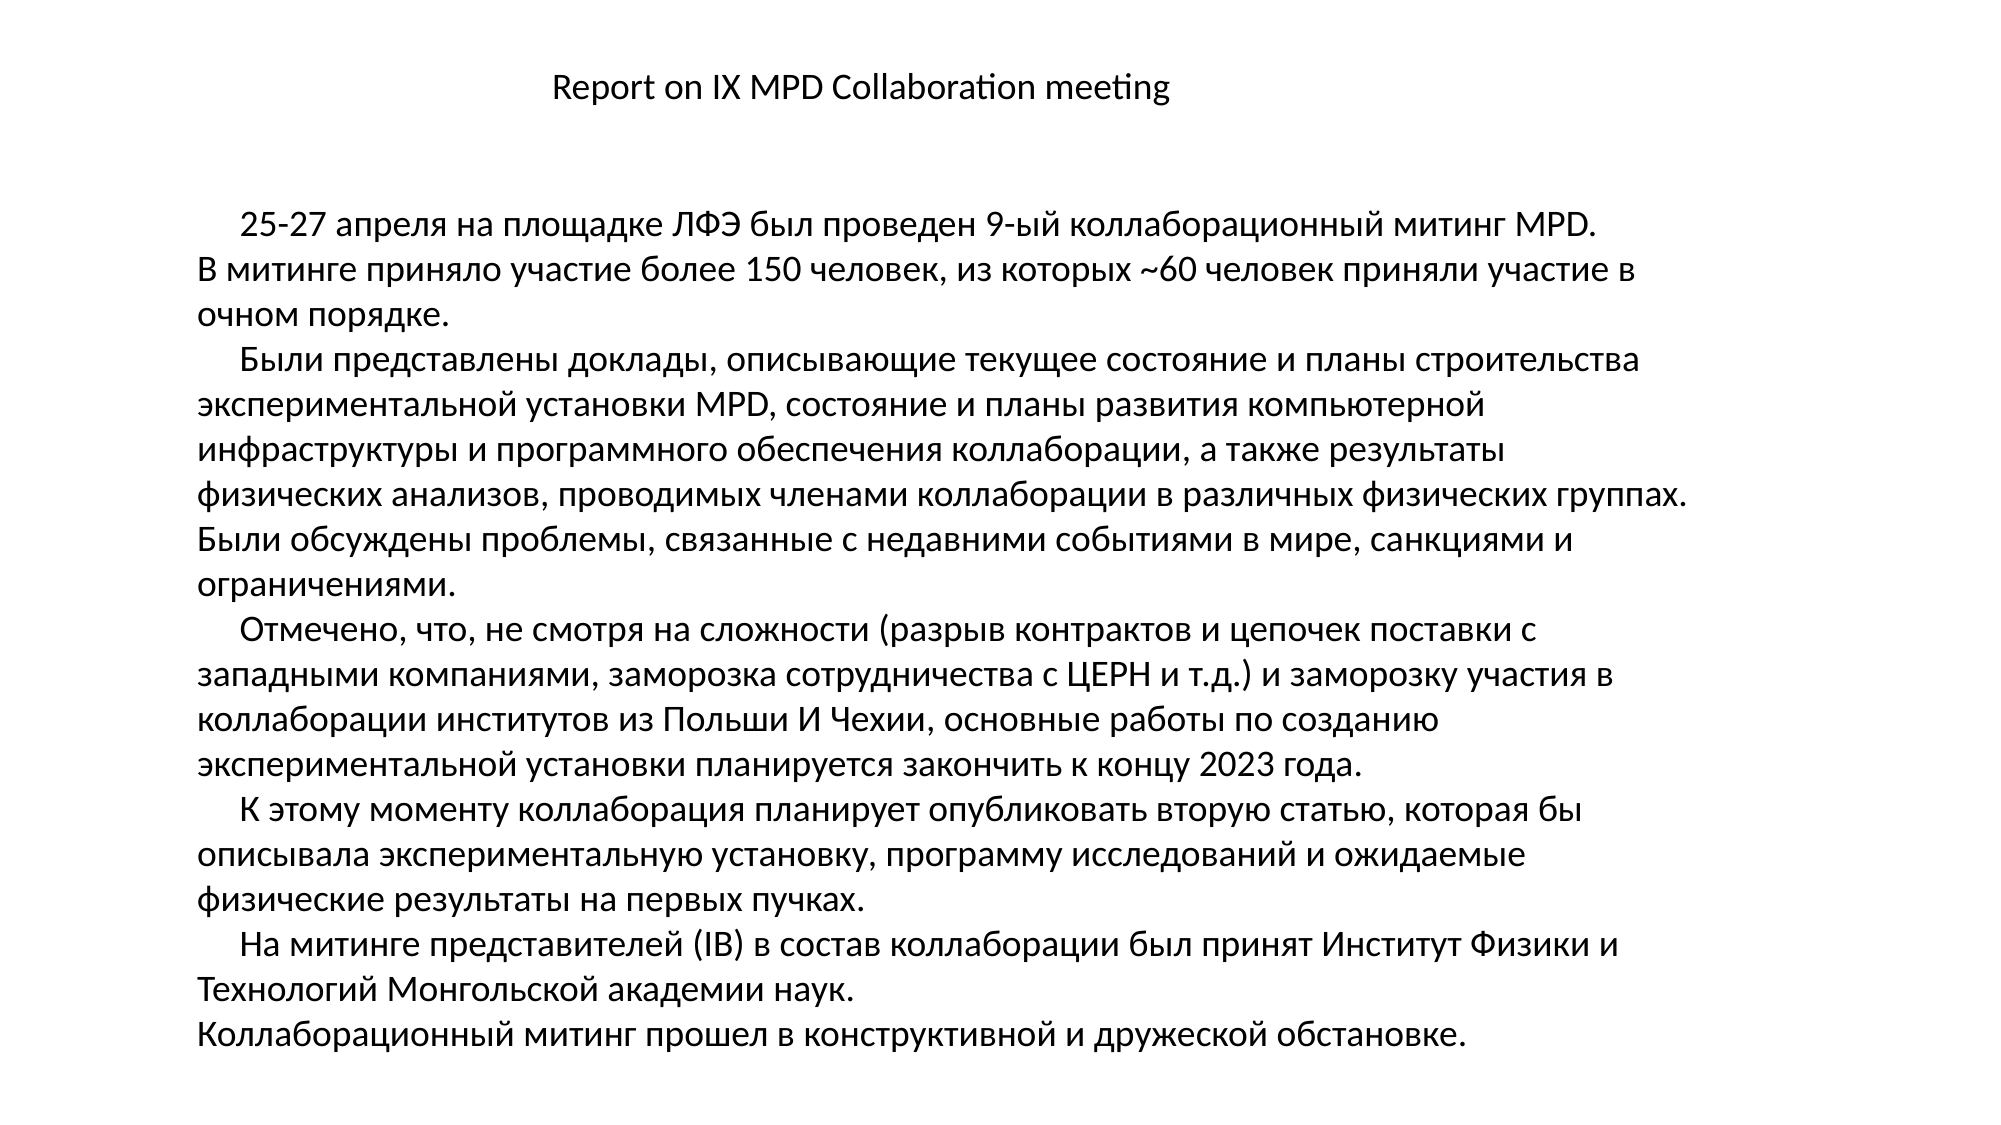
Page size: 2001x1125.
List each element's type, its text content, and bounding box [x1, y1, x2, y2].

text_box 25-27 апреля на площадке ЛФЭ был проведен 9-ый коллаборационный митинг MPD. В митинге приняло участие более 150 человек, из которых ~60 человек приняли участие в очном порядке. Были представлены доклады, описывающие текущее состояние и планы строительства экспериментальной установки MPD, состояние и планы развития компьютерной инфраструктуры и программного обеспечения коллаборации, а также результаты физических анализов, проводимых членами коллаборации в различных физических группах. Были обсуждены проблемы, связанные с недавними событиями в мире, санкциями и ограничениями. Отмечено, что, не смотря на сложности (разрыв контрактов и цепочек поставки с западными компаниями, заморозка сотрудничества с ЦЕРН и т.д.) и заморозку участия в коллаборации институтов из Польши И Чехии, основные работы по созданию экспериментальной установки планируется закончить к концу 2023 года. К этому моменту коллаборация планирует опубликовать вторую статью, которая бы описывала экспериментальную установку, программу исследований и ожидаемые физические результаты на первых пучках. На митинге представителей (IB) в состав коллаборации был принят Институт Физики и Технологий Монгольской академии наук. Коллаборационный митинг прошел в конструктивной и дружеской обстановке. [182, 191, 1712, 1062]
text_box Report on IX MPD Collaboration meeting [537, 54, 1234, 115]
